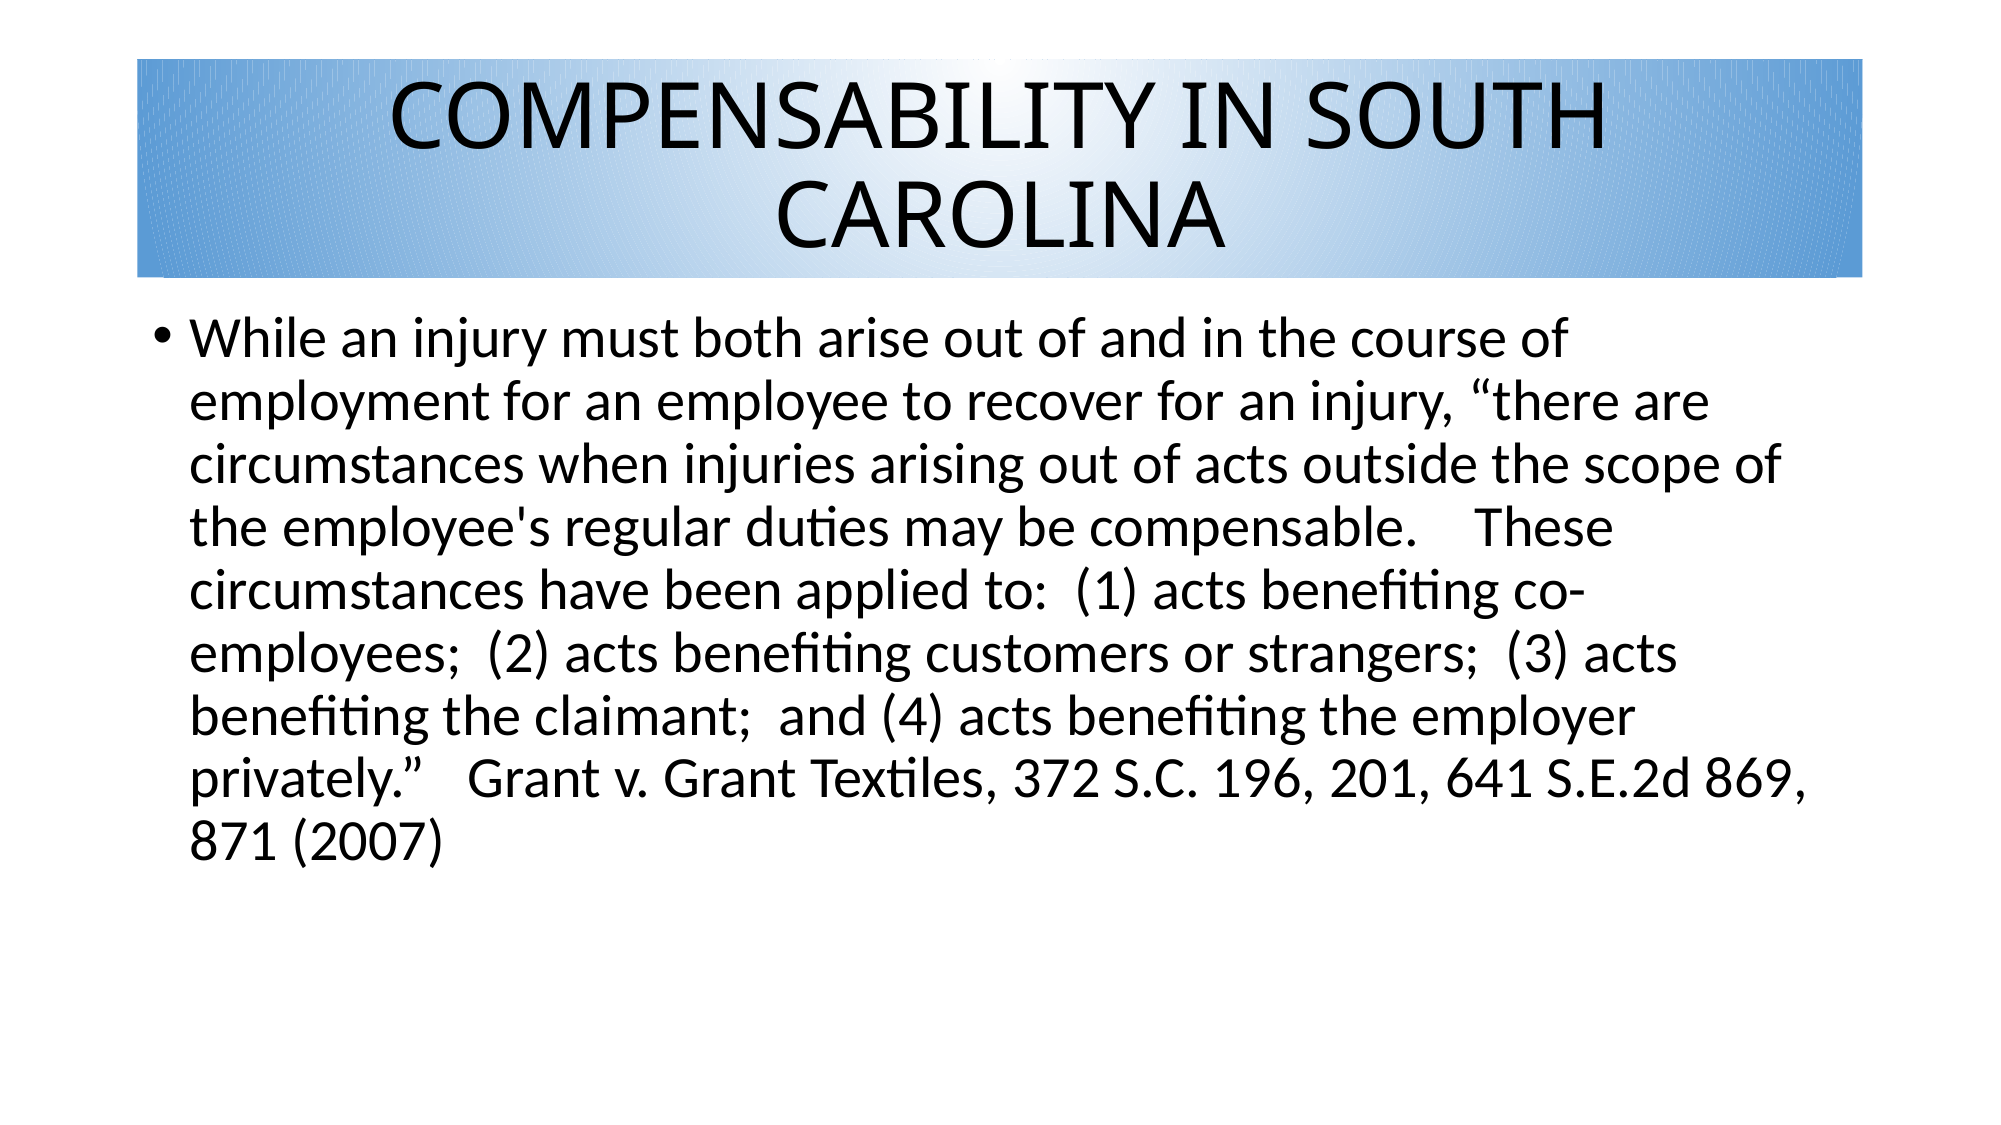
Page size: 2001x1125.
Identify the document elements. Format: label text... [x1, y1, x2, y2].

title COMPENSABILITY IN SOUTH CAROLINA [137, 59, 1863, 278]
list While an injury must both arise out of and in the course of employment for an employee to recover for an injury, “there are circumstances when injuries arising out of acts outside the scope of the employee's regular duties may be compensable. These circumstances have been applied to: (1) acts benefiting co-employees; (2) acts benefiting customers or strangers; (3) acts benefiting the claimant; and (4) acts benefiting the employer privately.” Grant v. Grant Textiles, 372 S.C. 196, 201, 641 S.E.2d 869, 871 (2007) [137, 299, 1863, 1014]
